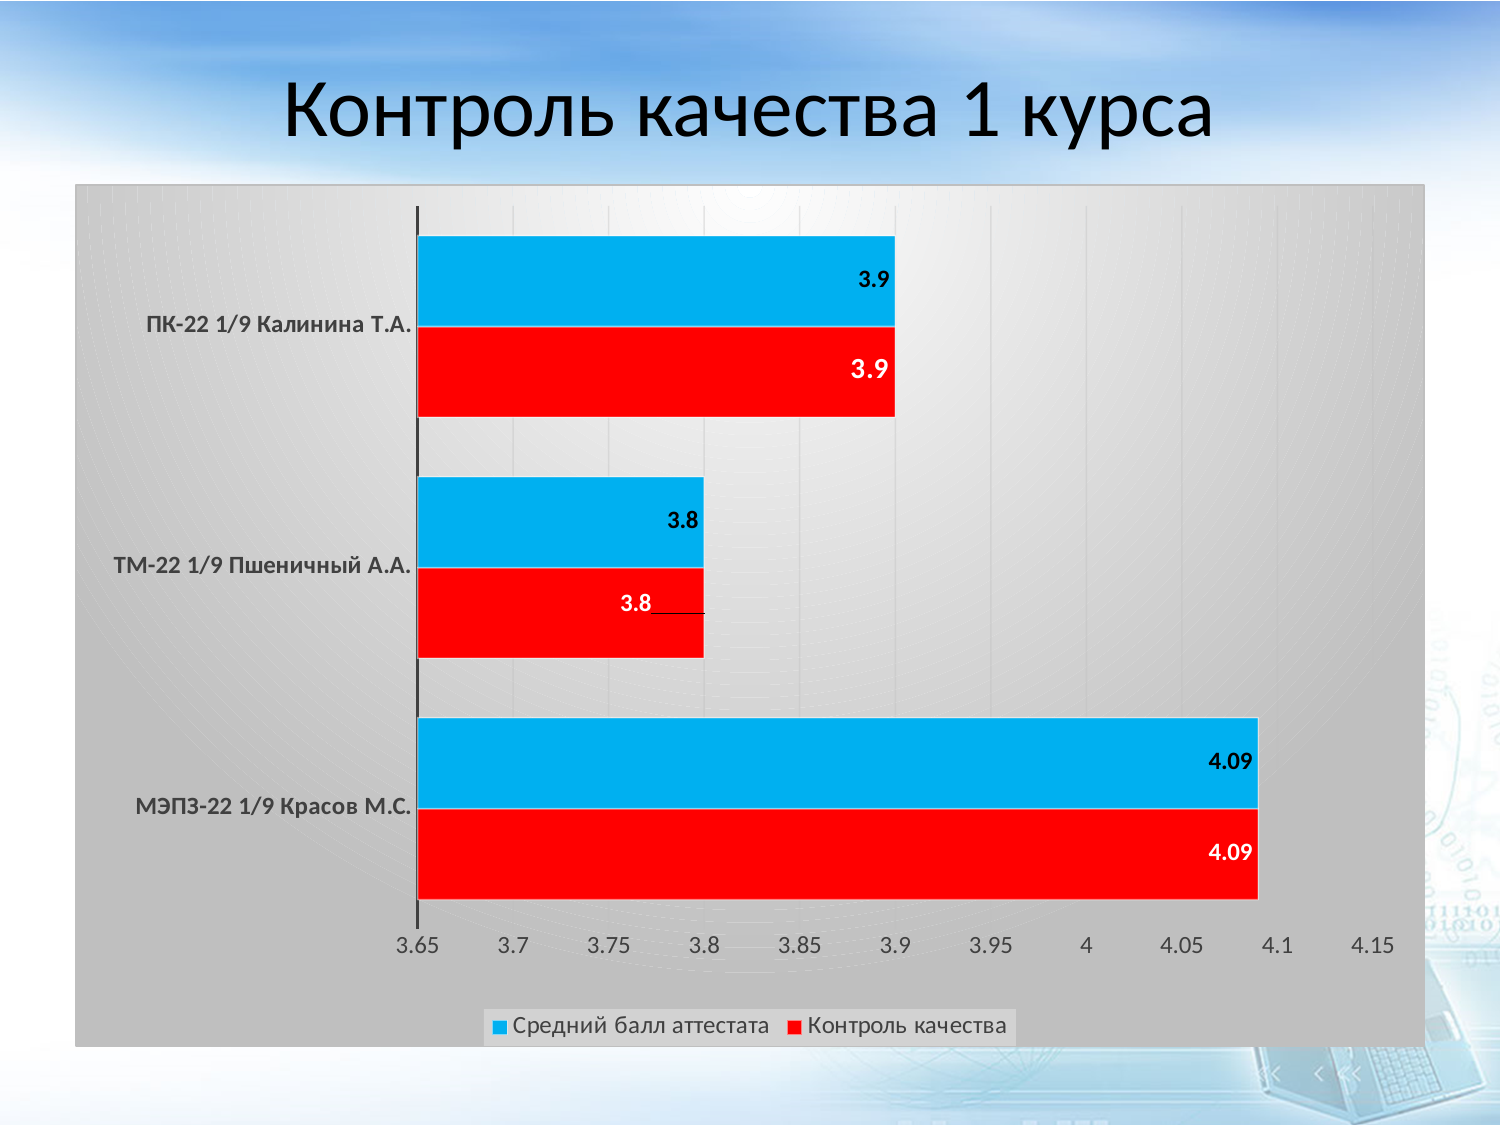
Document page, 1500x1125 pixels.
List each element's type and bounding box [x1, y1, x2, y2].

picture [0, 1, 1500, 1125]
chart [74, 184, 1426, 1047]
